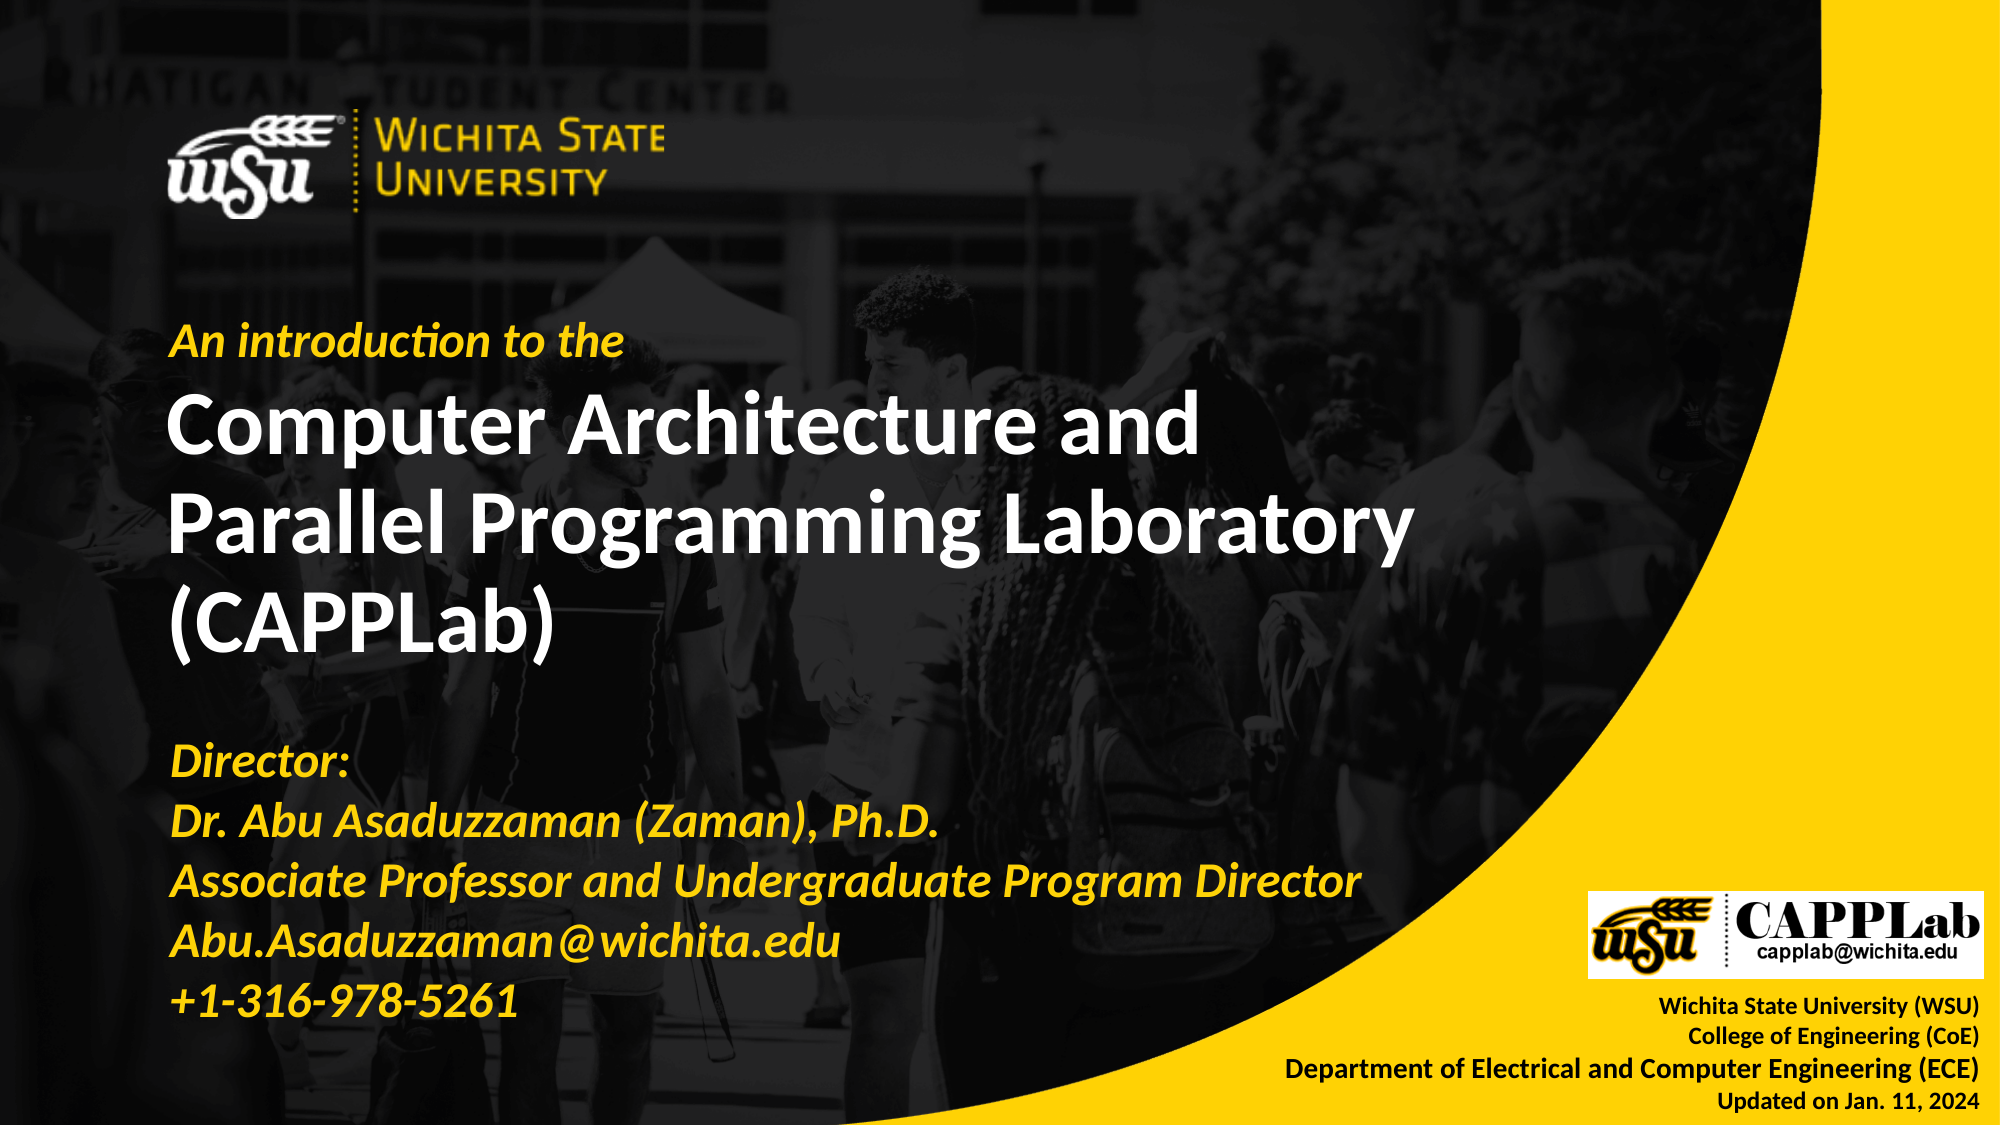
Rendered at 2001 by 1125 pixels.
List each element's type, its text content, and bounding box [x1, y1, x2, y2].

text_box Wichita State University (WSU) College of Engineering (CoE) Department of Electrical and Computer Engineering (ECE) Updated on Jan. 11, 2024 [1270, 982, 1996, 1122]
title Computer Architecture and Parallel Programming Laboratory (CAPPLab) [151, 356, 1475, 680]
picture [0, 0, 2001, 1125]
subtitle An introduction to the [154, 306, 1283, 377]
text_box Director: Dr. Abu Asaduzzaman (Zaman), Ph.D. Associate Professor and Undergraduate Program Director Abu.Asaduzzaman@wichita.edu +1-316-978-5261 [155, 719, 1447, 1035]
